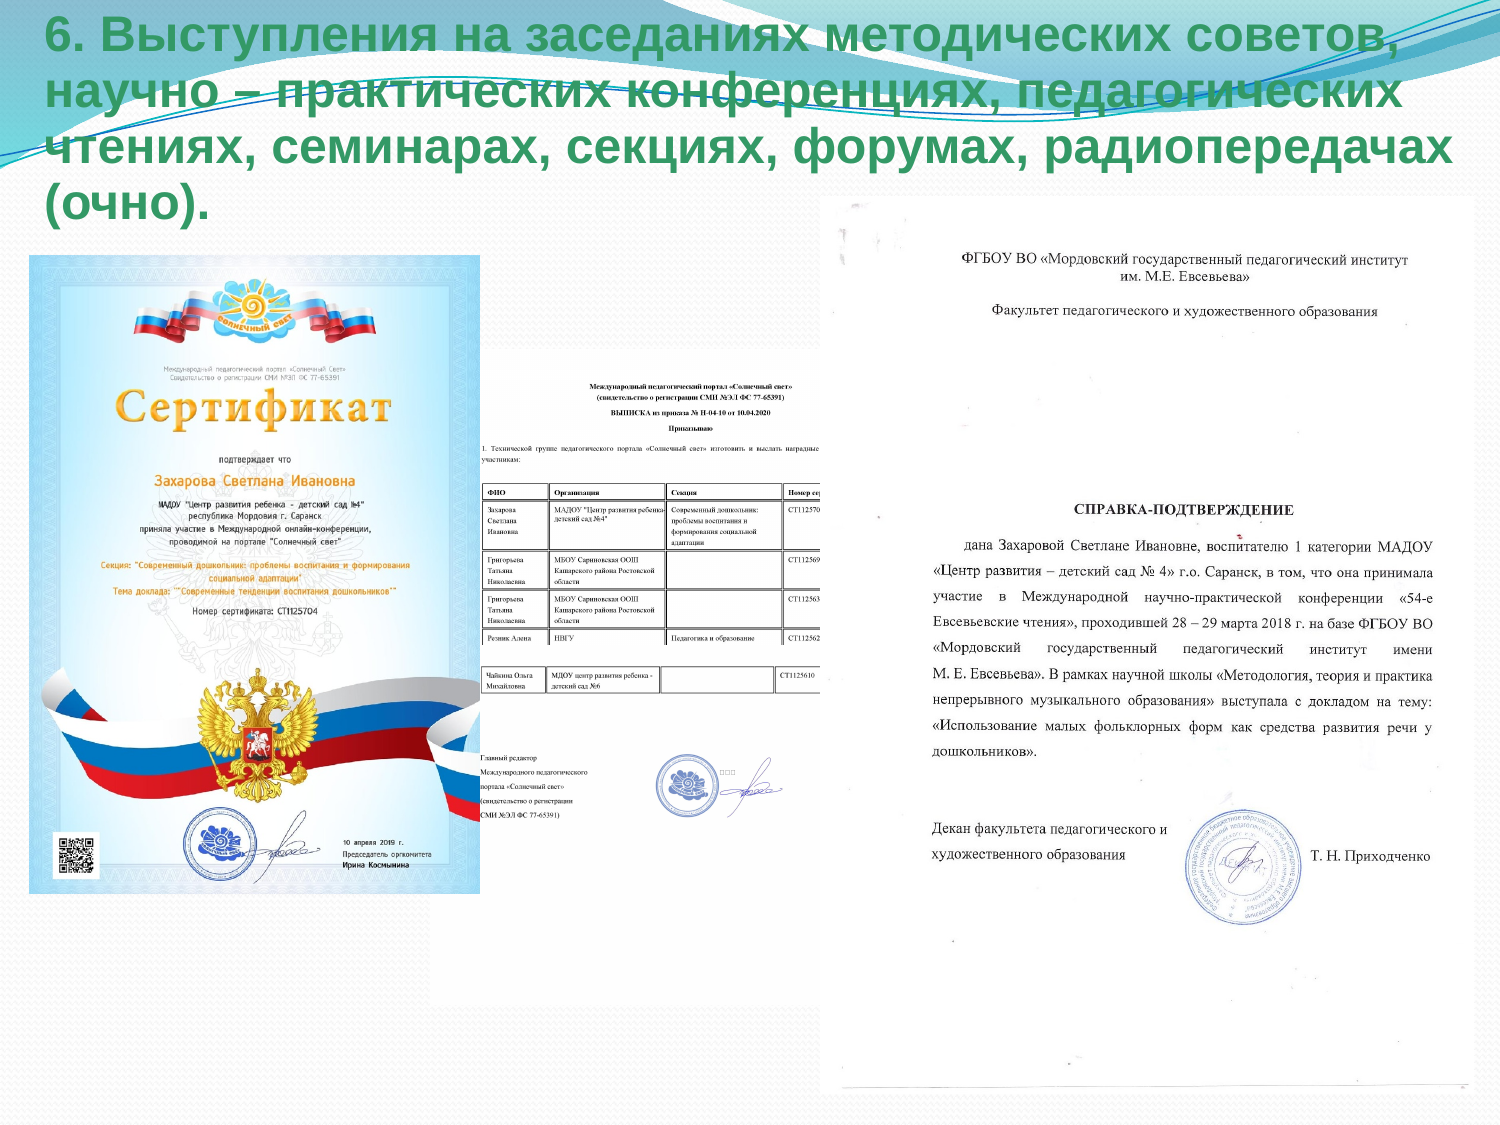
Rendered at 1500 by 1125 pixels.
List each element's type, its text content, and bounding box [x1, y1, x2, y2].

picture [29, 255, 481, 894]
picture [820, 196, 1474, 1095]
picture [430, 349, 815, 1005]
text_box 6. Выступления на заседаниях методических советов, научно – практических конференциях, педагогических чтениях, семинарах, секциях, форумах, радиопередачах (очно). [29, 0, 1500, 238]
